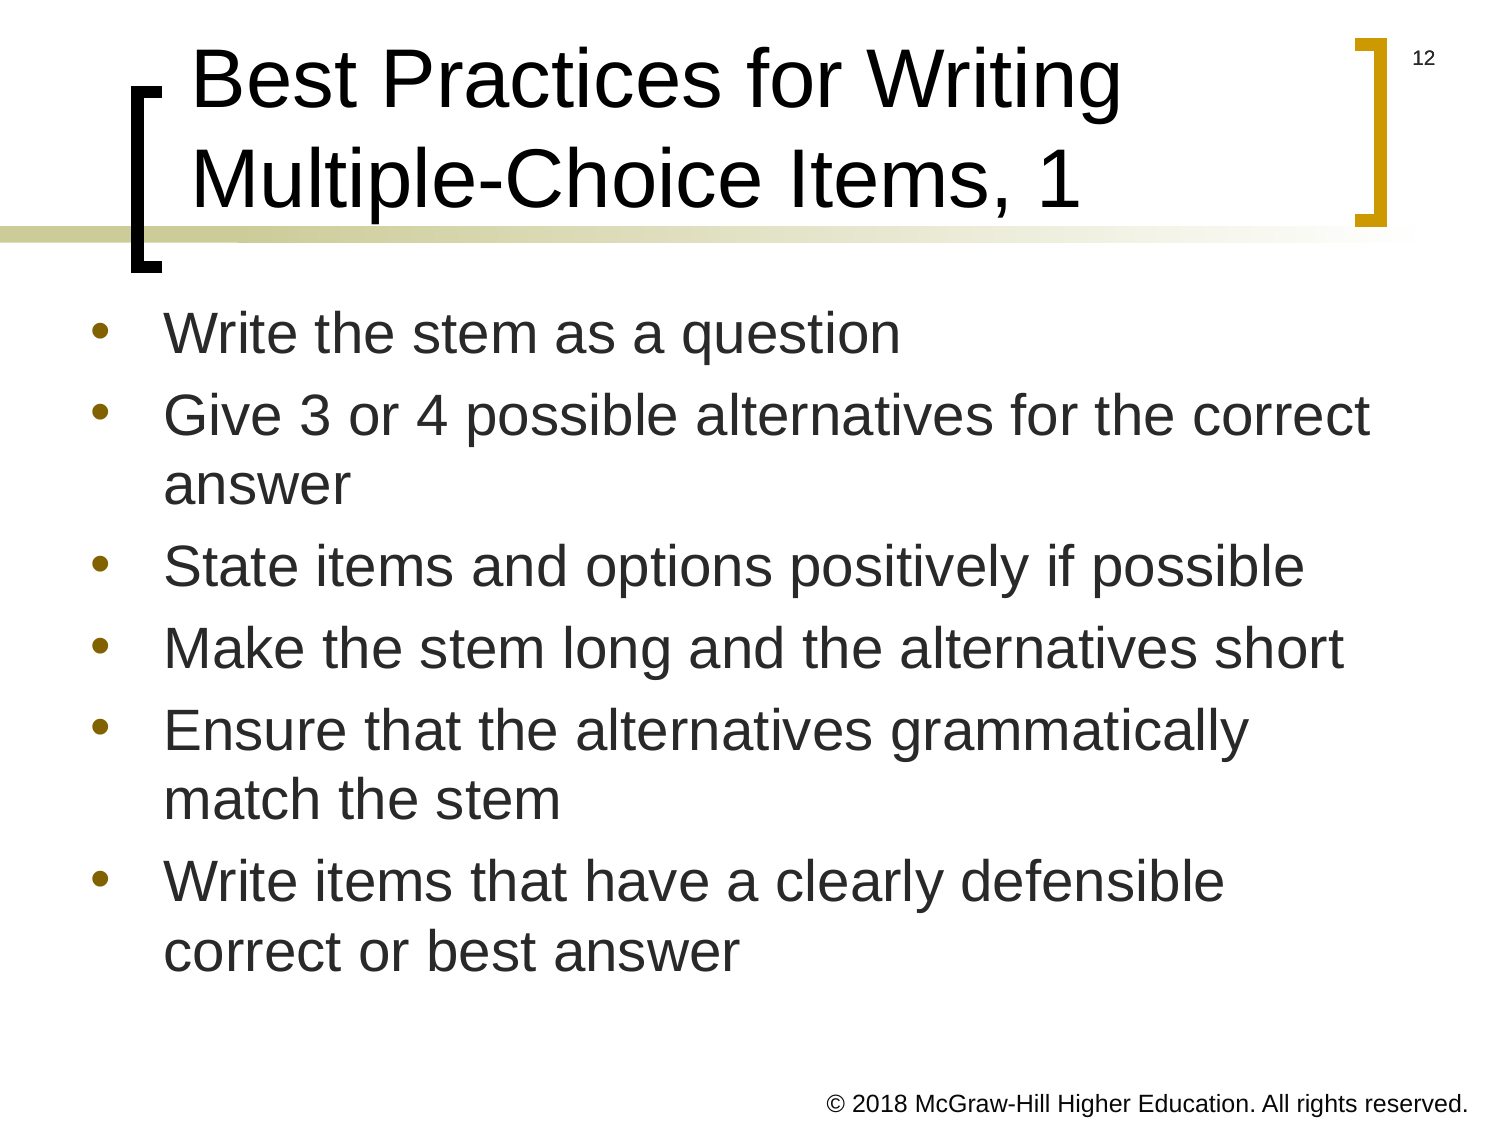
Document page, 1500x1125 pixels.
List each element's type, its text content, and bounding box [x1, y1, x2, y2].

title Best Practices for Writing Multiple-Choice Items, 1 [175, 37, 1175, 232]
list Write the stem as a question Give 3 or 4 possible alternatives for the correct answer State items and options positively if possible Make the stem long and the alternatives short Ensure that the alternatives grammatically match the stem Write items that have a clearly defensible correct or best answer [75, 287, 1420, 1000]
